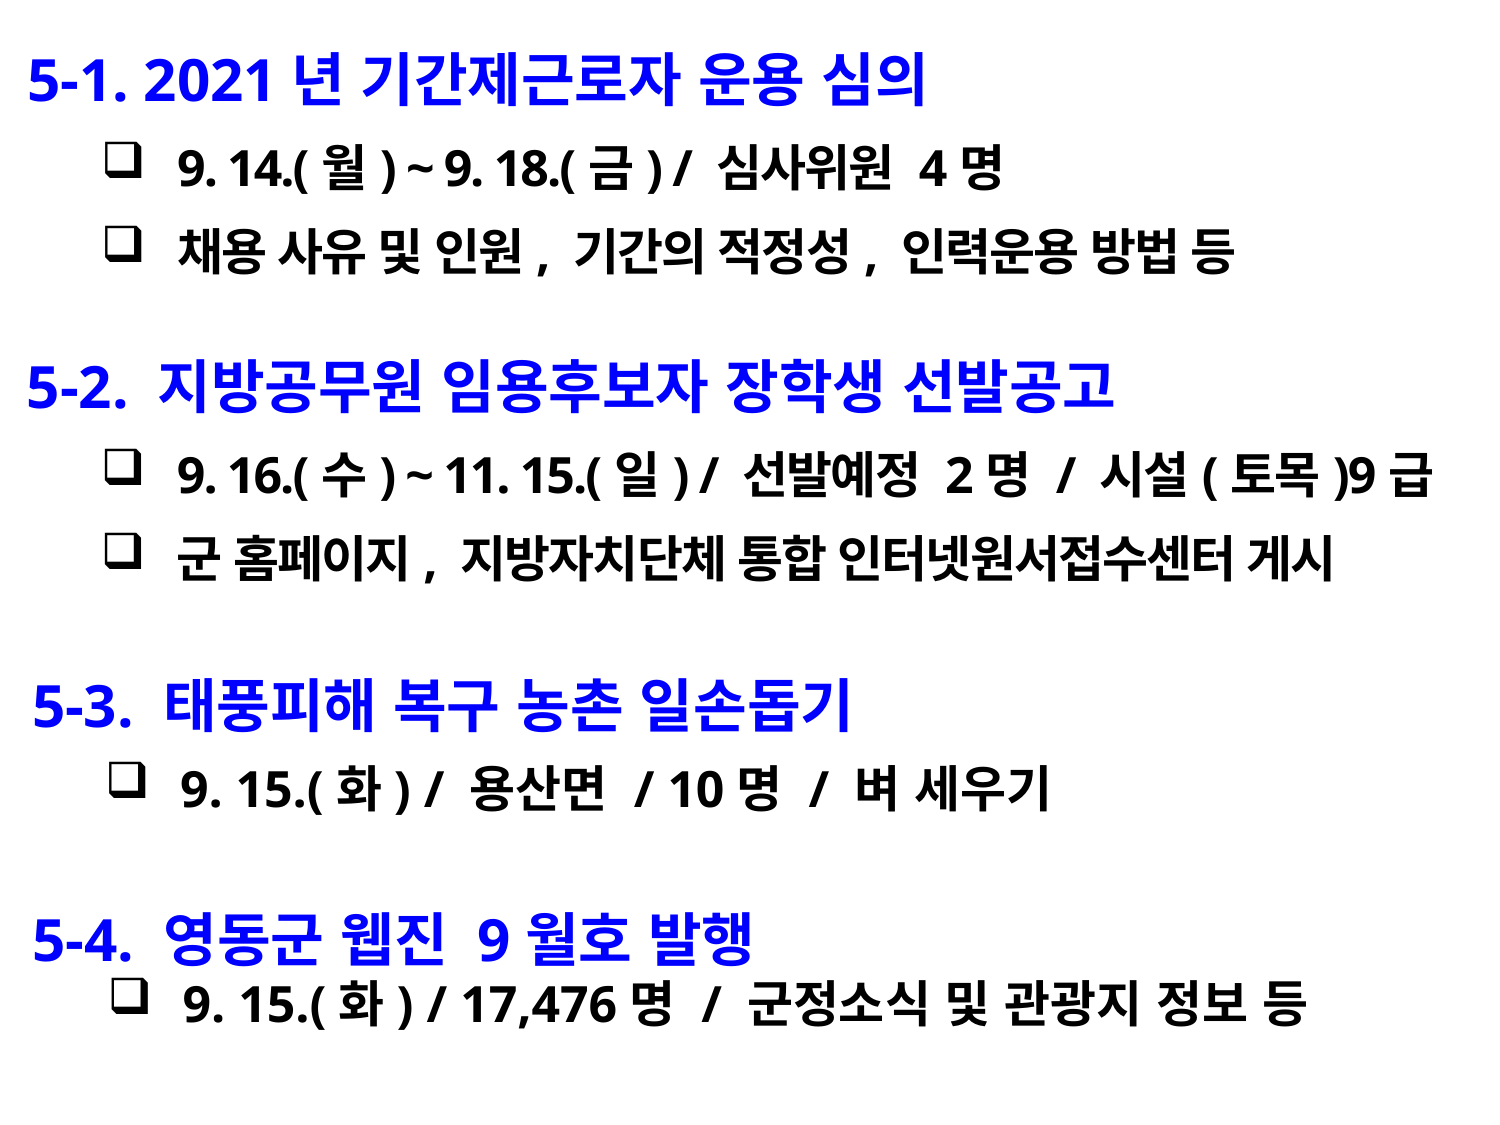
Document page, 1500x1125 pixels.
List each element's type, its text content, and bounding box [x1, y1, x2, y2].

text_box 5-1. 2021년 기간제근로자 운용 심의 9. 14.(월) ~ 9. 18.(금) / 심사위원 4명 채용 사유 및 인원, 기간의 적정성, 인력운용 방법 등 [11, 7, 1500, 291]
text_box 5-4. 영동군 웹진 9월호 발행 9. 15.(화) / 17,476명 / 군정소식 및 관광지 정보 등 [17, 860, 1419, 1047]
text_box 5-3. 태풍피해 복구 농촌 일손돕기 9. 15.(화) / 용산면 / 10명 / 벼 세우기 [16, 647, 1472, 825]
text_box 5-2. 지방공무원 임용후보자 장학생 선발공고 9. 16.(수) ~ 11. 15.(일) / 선발예정 2명 / 시설(토목)9급 군 홈페이지, 지방자치단체 통합 인터넷원서접수센터 게시 [11, 314, 1500, 598]
